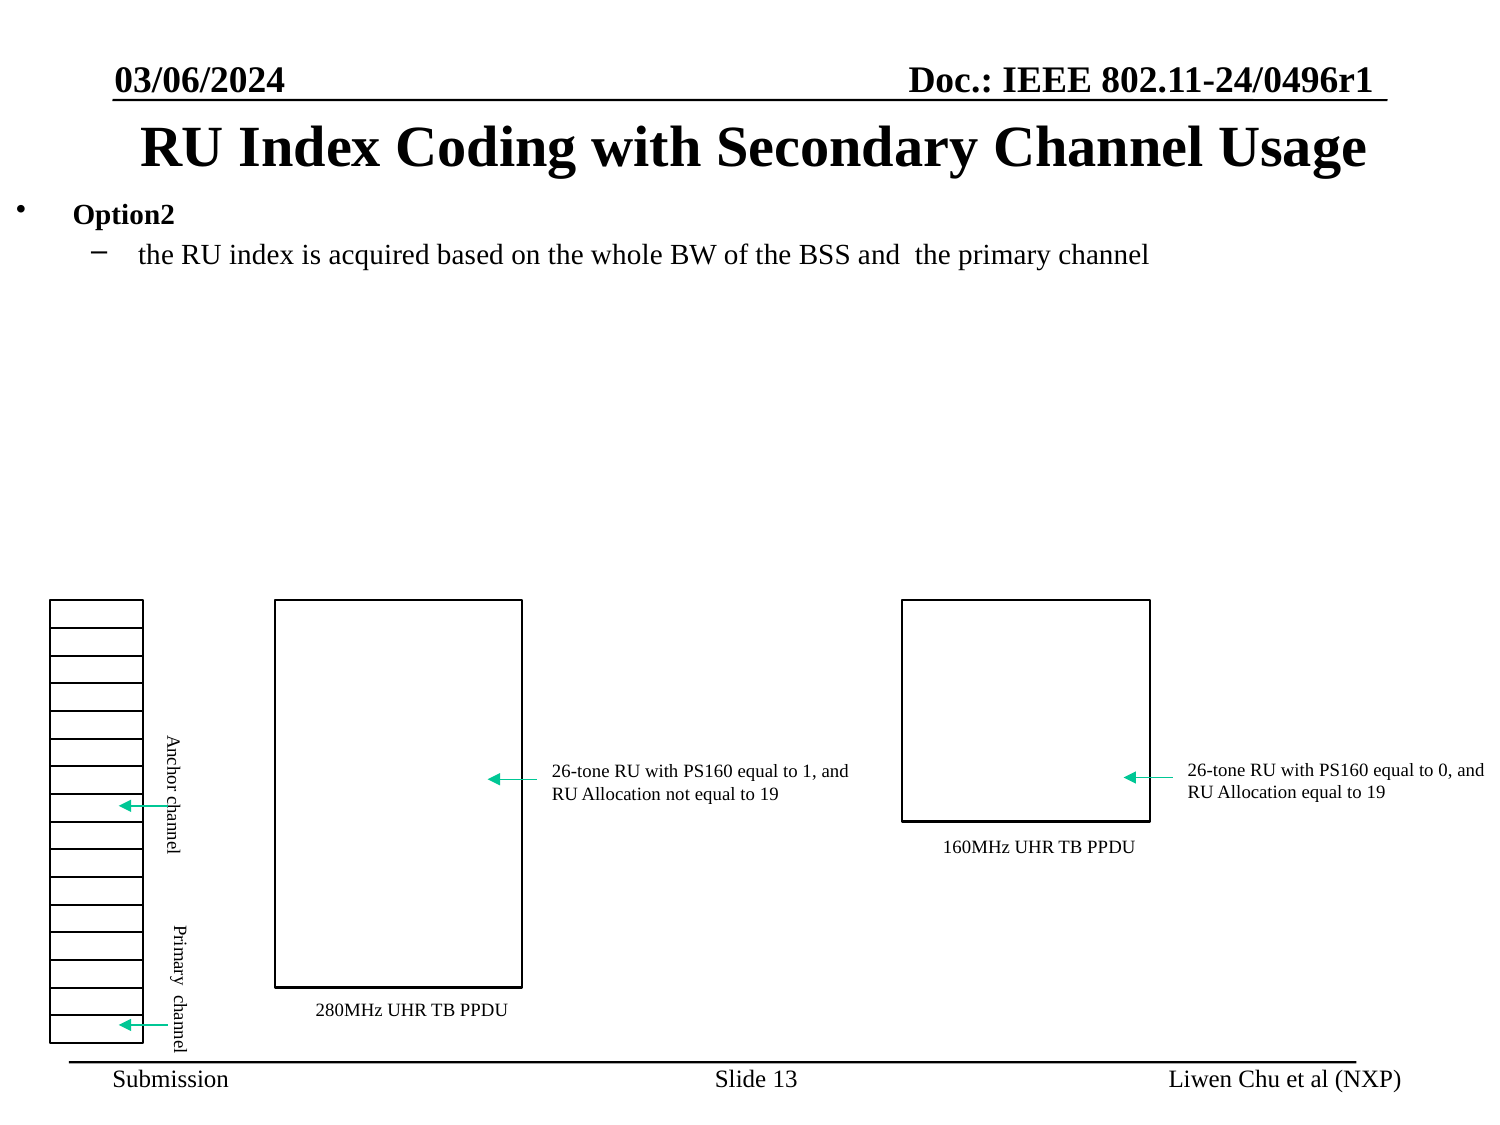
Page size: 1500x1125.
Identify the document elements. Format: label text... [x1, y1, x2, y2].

text_box 26-tone RU with PS160 equal to 0, and RU Allocation equal to 19 [1172, 750, 1498, 818]
slide_number Slide 13 [712, 1061, 800, 1093]
title RU Index Coding with Secondary Channel Usage [3, 91, 1500, 187]
text_box [48, 934, 145, 962]
text_box Primary channel [175, 910, 201, 1066]
footer Liwen Chu et al (NXP) [1165, 1061, 1402, 1093]
text_box [48, 713, 145, 741]
text_box [900, 598, 1152, 824]
text_box [48, 824, 145, 851]
text_box Anchor channel [168, 720, 194, 875]
text_box [48, 851, 145, 879]
text_box 160MHz UHR TB PPDU [927, 827, 1150, 882]
text_box [48, 630, 145, 658]
text_box [48, 962, 145, 990]
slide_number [114, 54, 288, 101]
text_box [48, 598, 145, 630]
text_box [48, 907, 145, 934]
text_box [273, 598, 525, 990]
text_box [48, 768, 145, 796]
text_box [48, 879, 145, 907]
text_box [48, 685, 145, 713]
text_box [48, 658, 145, 685]
text_box [48, 1017, 145, 1045]
text_box [48, 990, 145, 1017]
text_box [48, 741, 145, 768]
text_box 280MHz UHR TB PPDU [300, 989, 523, 1045]
text_box Option2 the RU index is acquired based on the whole BW of the BSS and the primary channel [1, 187, 1500, 312]
text_box 26-tone RU with PS160 equal to 1, and RU Allocation not equal to 19 [536, 751, 862, 819]
text_box [48, 796, 145, 824]
